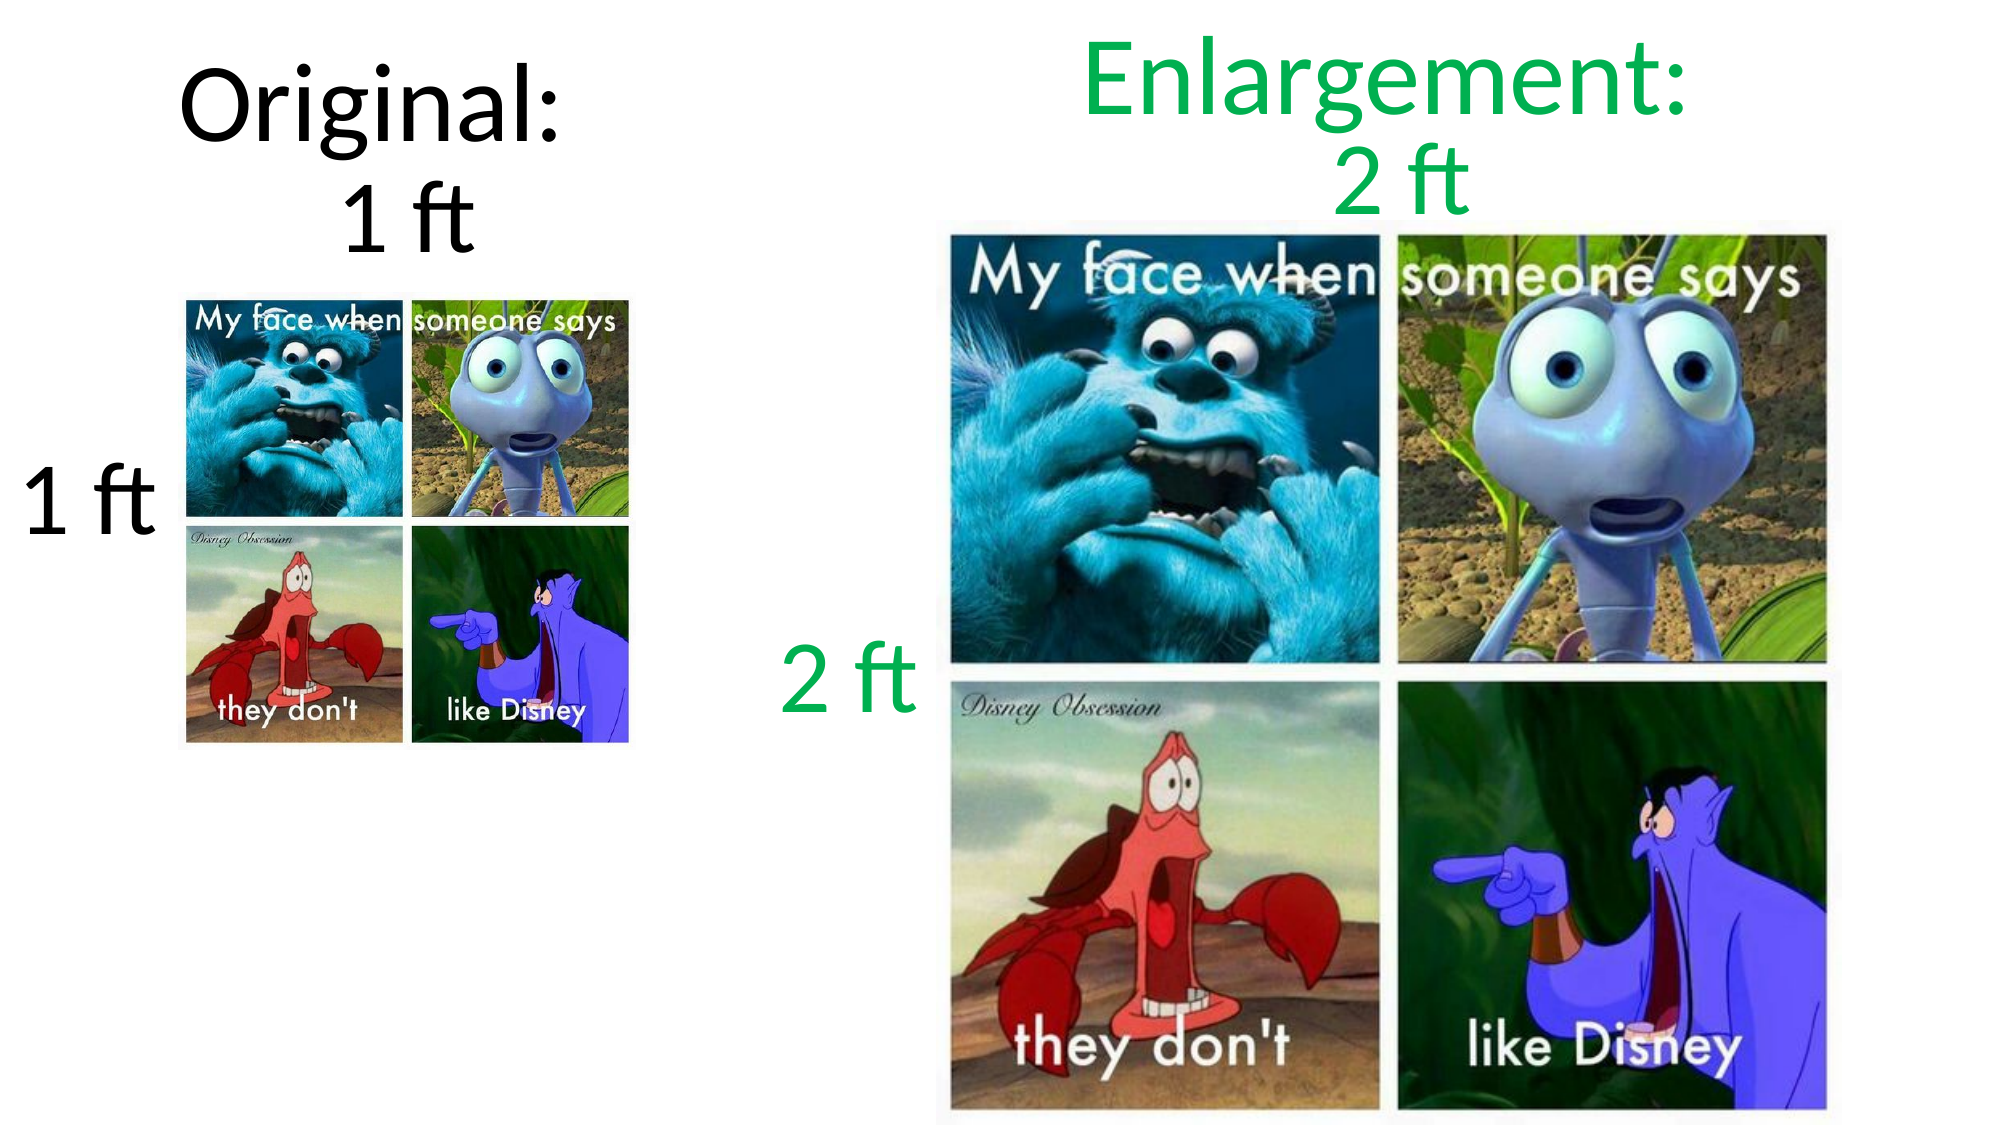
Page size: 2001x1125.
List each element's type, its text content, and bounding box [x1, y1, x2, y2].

text_box 2 ft [1316, 102, 1487, 220]
picture [936, 220, 1842, 1125]
text_box Enlargement: [1066, 0, 1708, 145]
text_box 1 ft [1, 423, 173, 564]
text_box Original: [163, 21, 581, 172]
text_box 1 ft [321, 140, 493, 281]
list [178, 292, 636, 750]
text_box 2 ft [763, 601, 935, 741]
